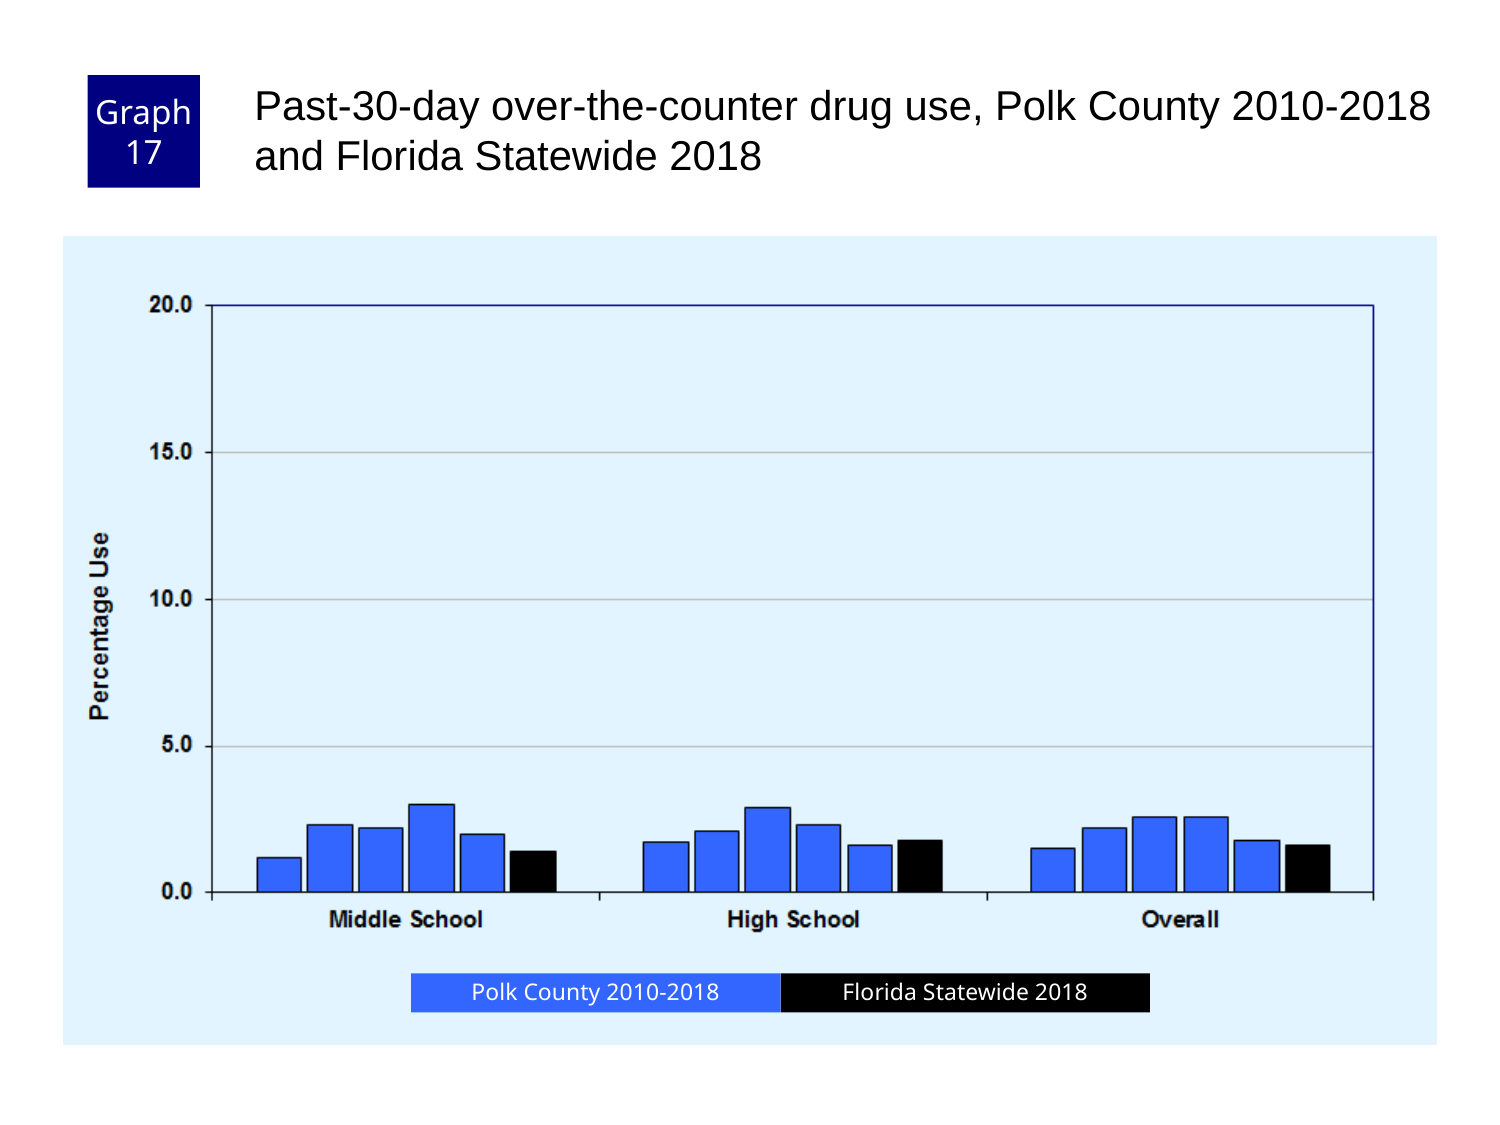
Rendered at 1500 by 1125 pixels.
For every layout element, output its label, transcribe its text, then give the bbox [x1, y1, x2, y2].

text_box Graph 17 [87, 75, 200, 188]
picture [62, 236, 1437, 1046]
text_box Past-30-day over-the-counter drug use, Polk County 2010-2018 and Florida Statewide 2018 [249, 75, 1438, 200]
